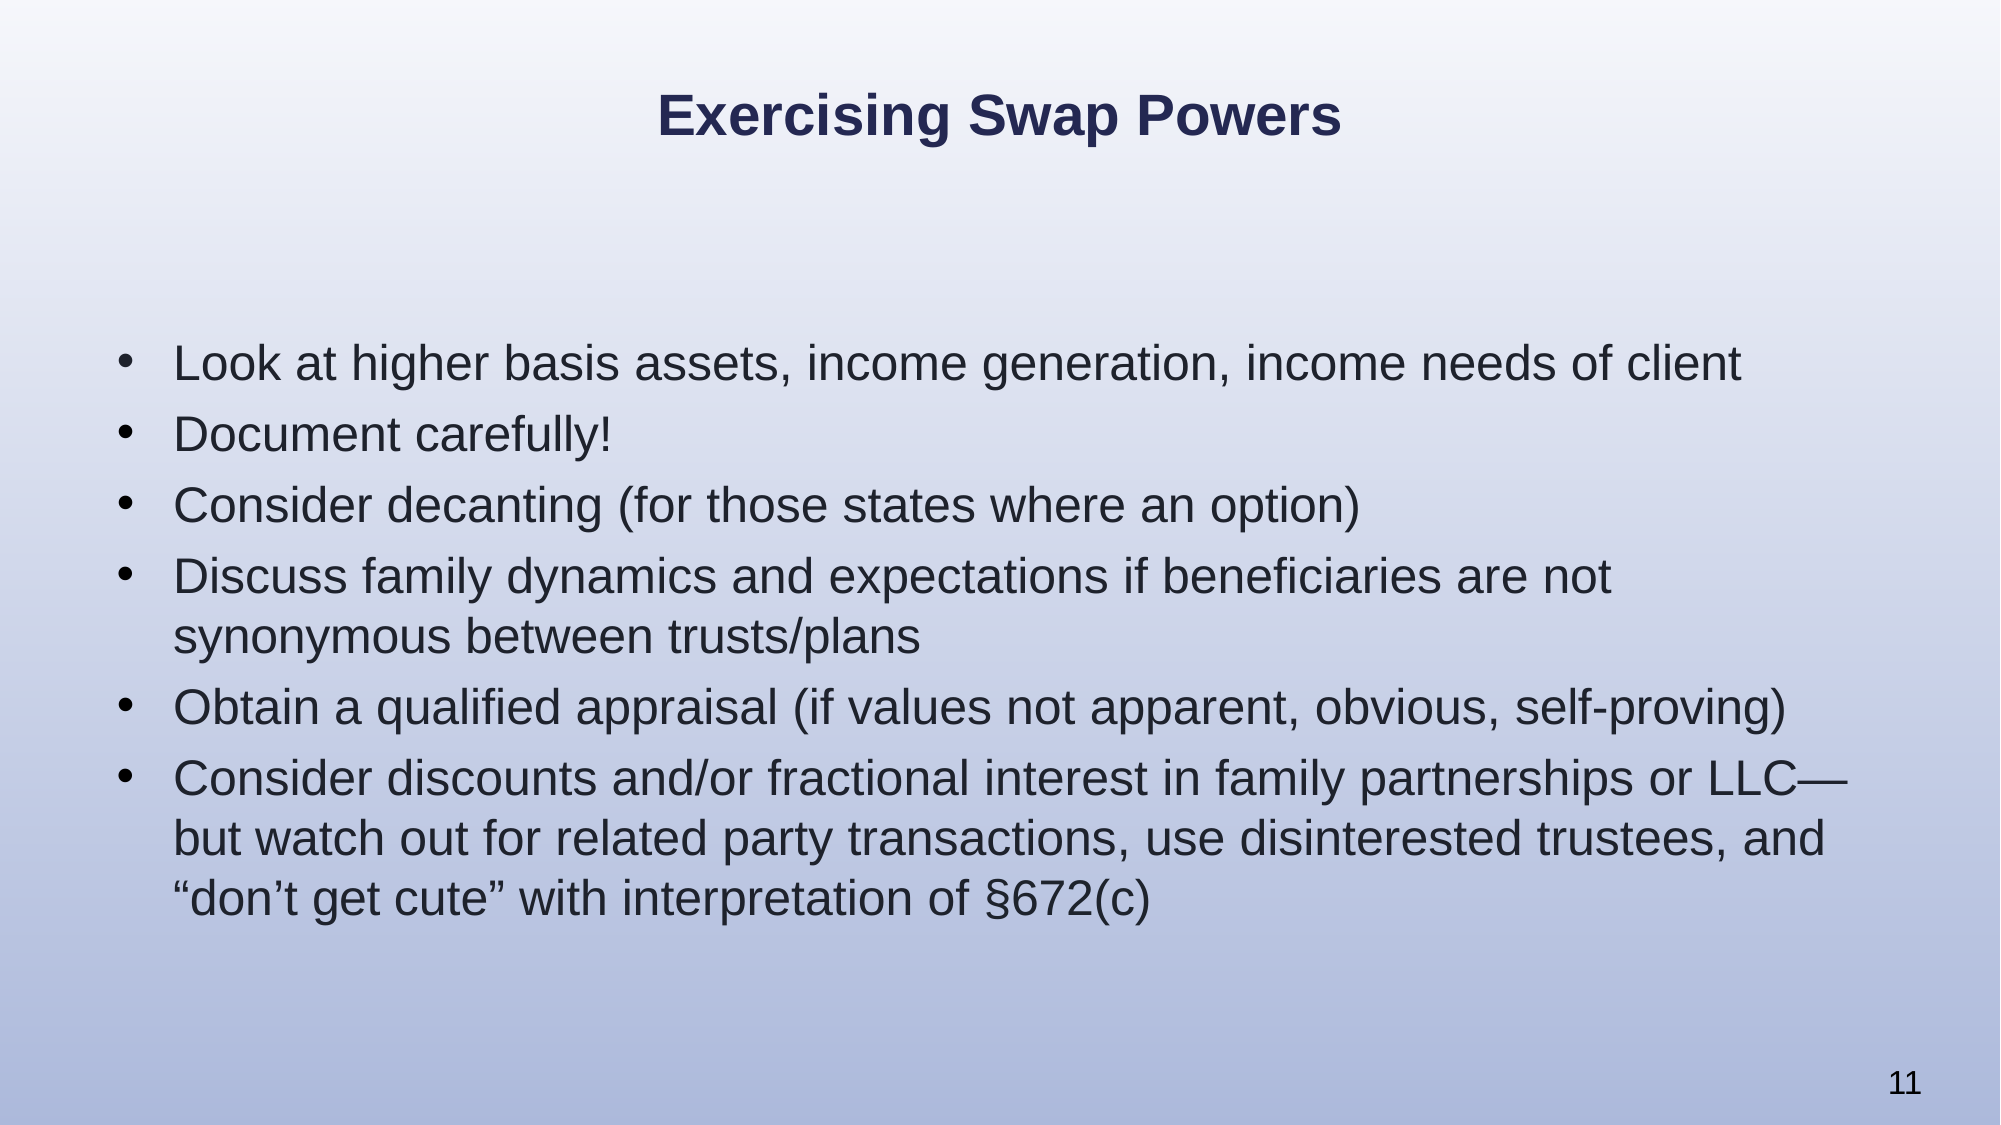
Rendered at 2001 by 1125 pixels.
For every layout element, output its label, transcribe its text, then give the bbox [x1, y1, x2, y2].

list Look at higher basis assets, income generation, income needs of client Document carefully! Consider decanting (for those states where an option) Discuss family dynamics and expectations if beneficiaries are not synonymous between trusts/plans Obtain a qualified appraisal (if values not apparent, obvious, self-proving) Consider discounts and/or fractional interest in family partnerships or LLC—but watch out for related party transactions, use disinterested trustees, and “don’t get cute” with interpretation of §672(c) [99, 212, 1900, 988]
title Exercising Swap Powers [199, 43, 1800, 181]
slide_number 11 [1487, 1051, 1938, 1112]
